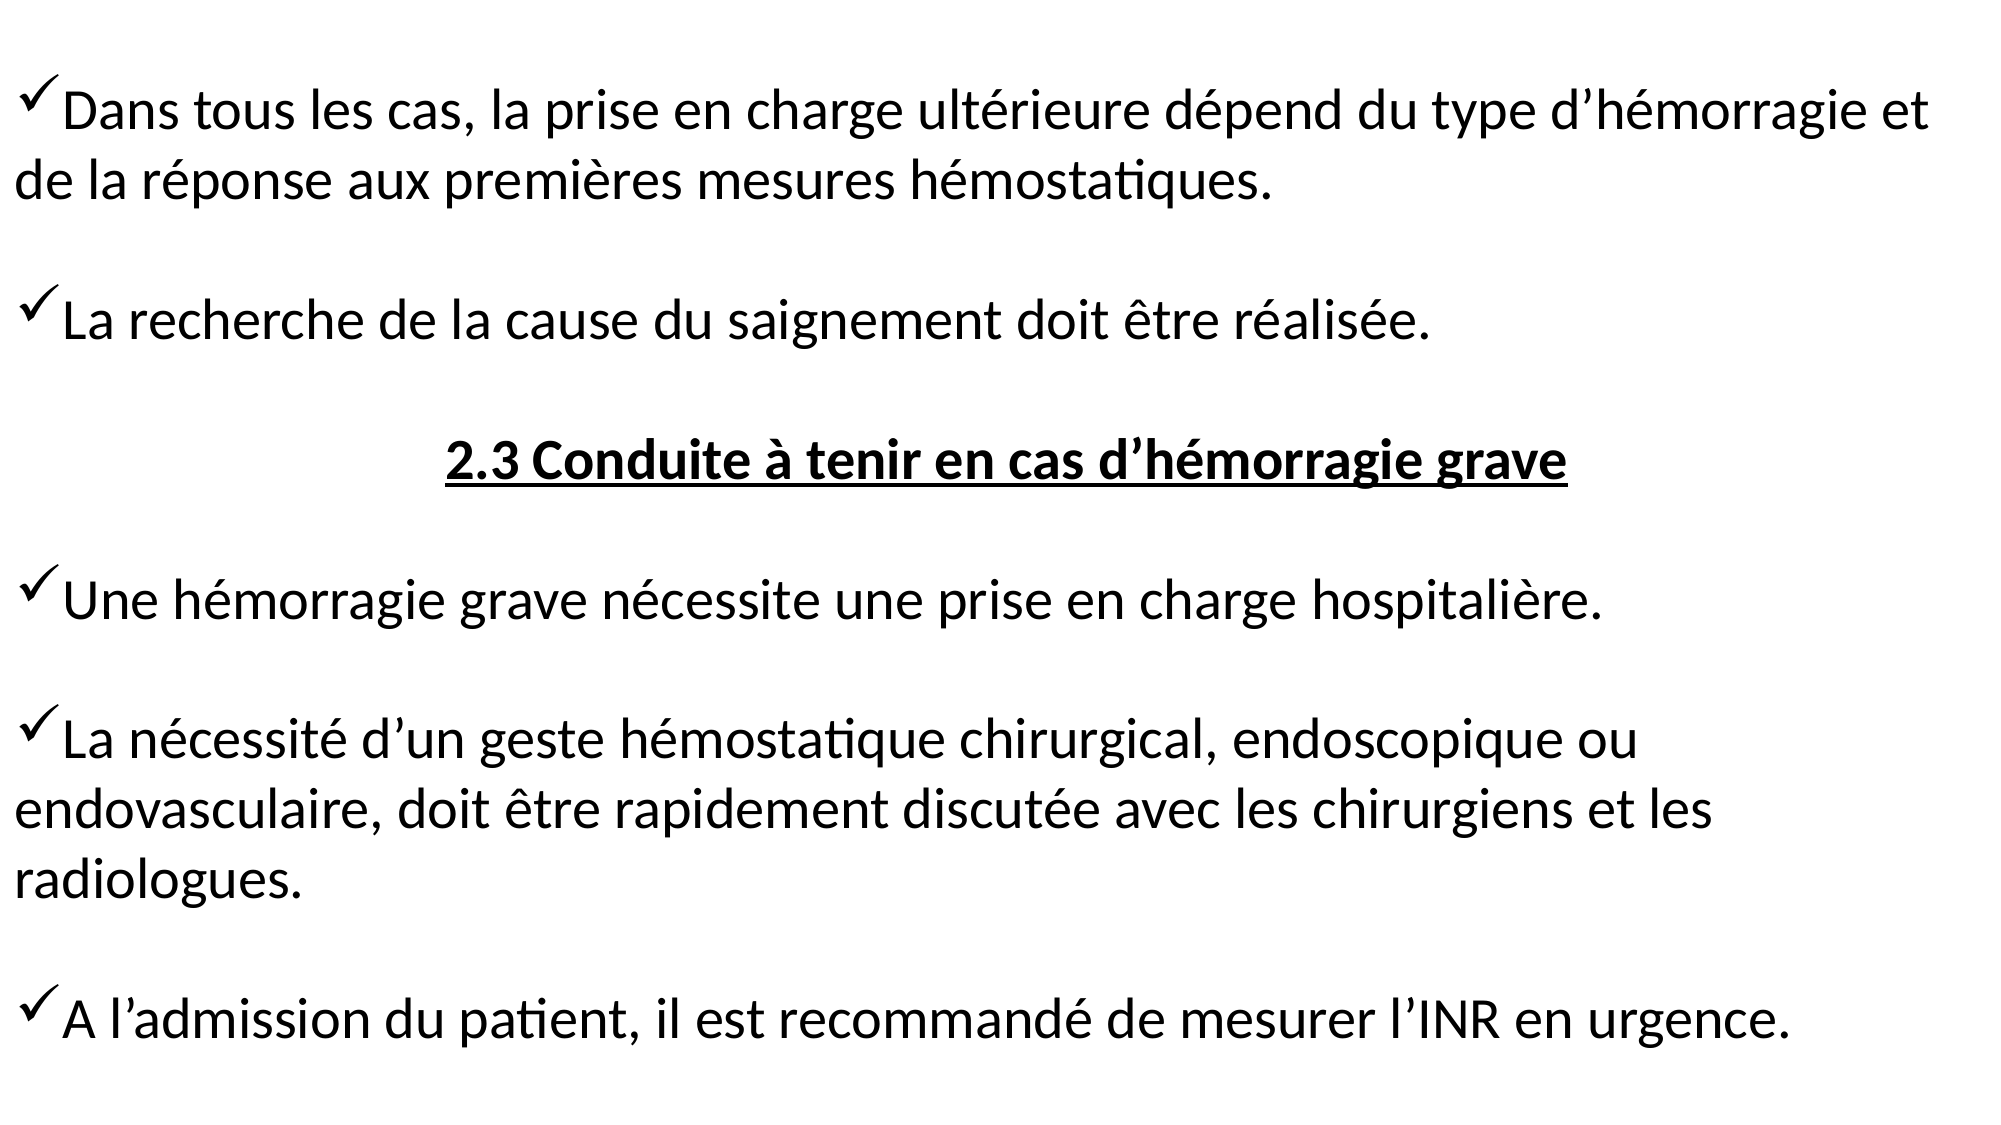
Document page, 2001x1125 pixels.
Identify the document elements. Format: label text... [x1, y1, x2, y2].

text_box Dans tous les cas, la prise en charge ultérieure dépend du type d’hémorragie et de la réponse aux premières mesures hémostatiques. La recherche de la cause du saignement doit être réalisée. 2.3 Conduite à tenir en cas d’hémorragie grave Une hémorragie grave nécessite une prise en charge hospitalière. La nécessité d’un geste hémostatique chirurgical, endoscopique ou endovasculaire, doit être rapidement discutée avec les chirurgiens et les radiologues. A l’admission du patient, il est recommandé de mesurer l’INR en urgence. [0, 3, 2000, 1058]
